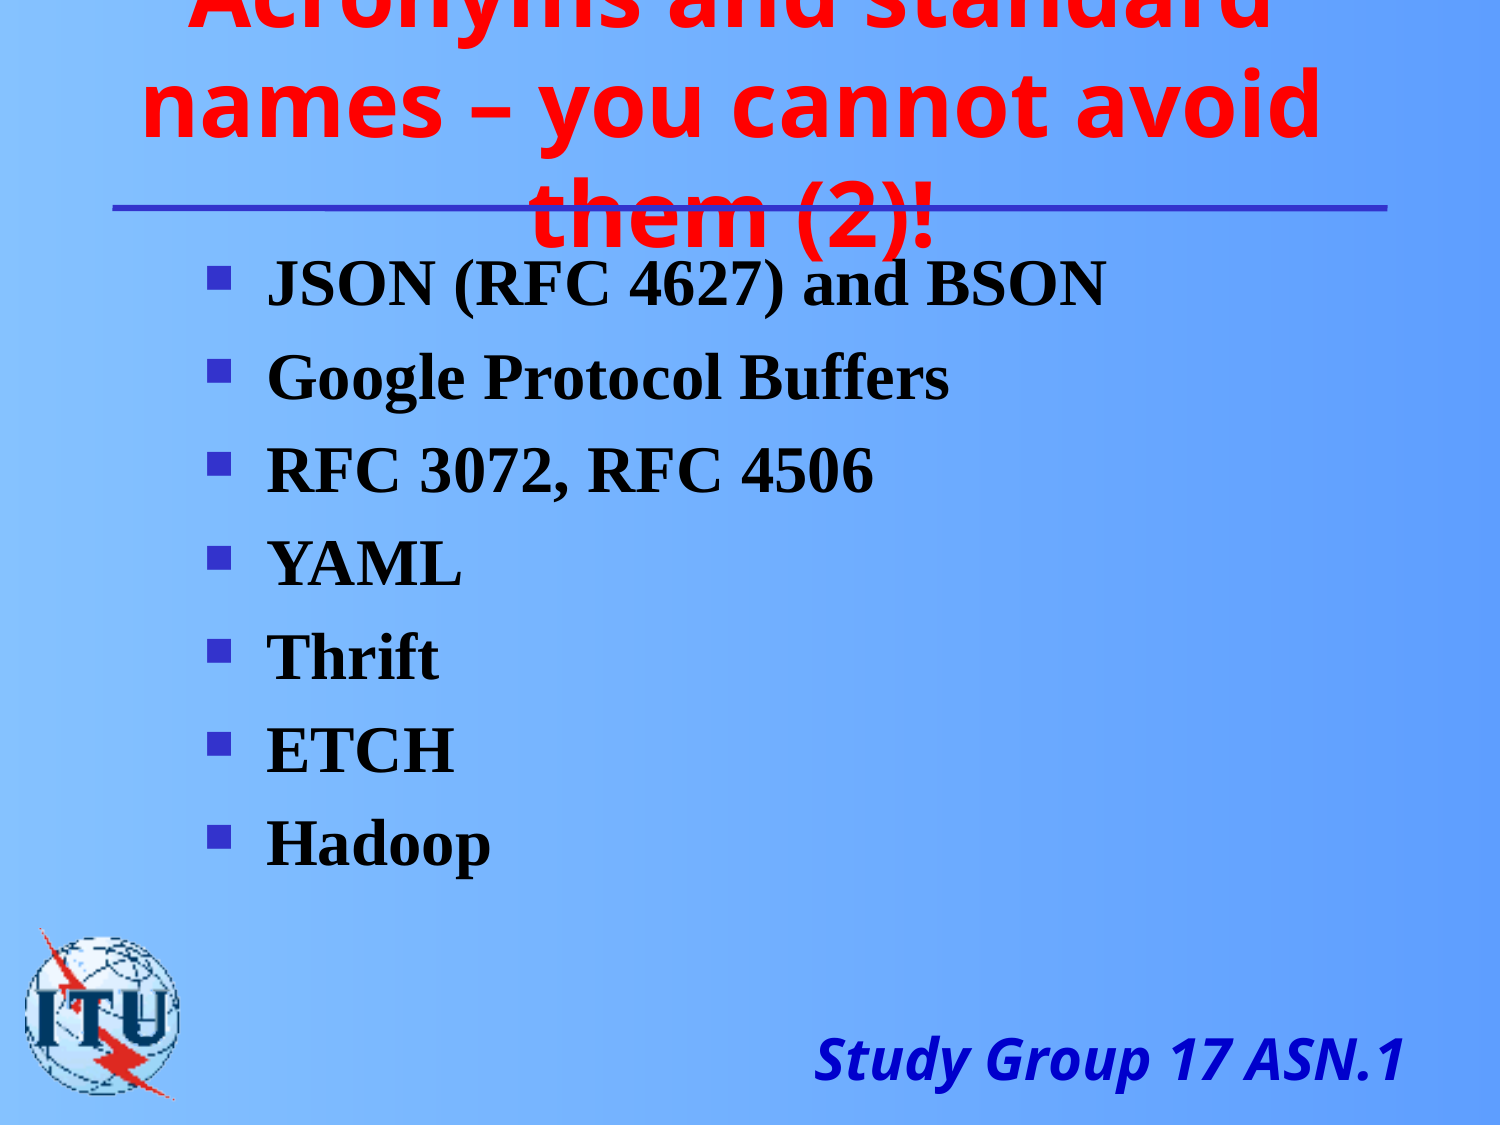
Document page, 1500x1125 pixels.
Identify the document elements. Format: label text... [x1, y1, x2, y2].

title Acronyms and standard names – you cannot avoid them (2)! [17, 7, 1447, 195]
picture [25, 928, 183, 1104]
list JSON (RFC 4627) and BSON Google Protocol Buffers RFC 3072, RFC 4506 YAML Thrift ETCH Hadoop [194, 231, 1466, 1012]
